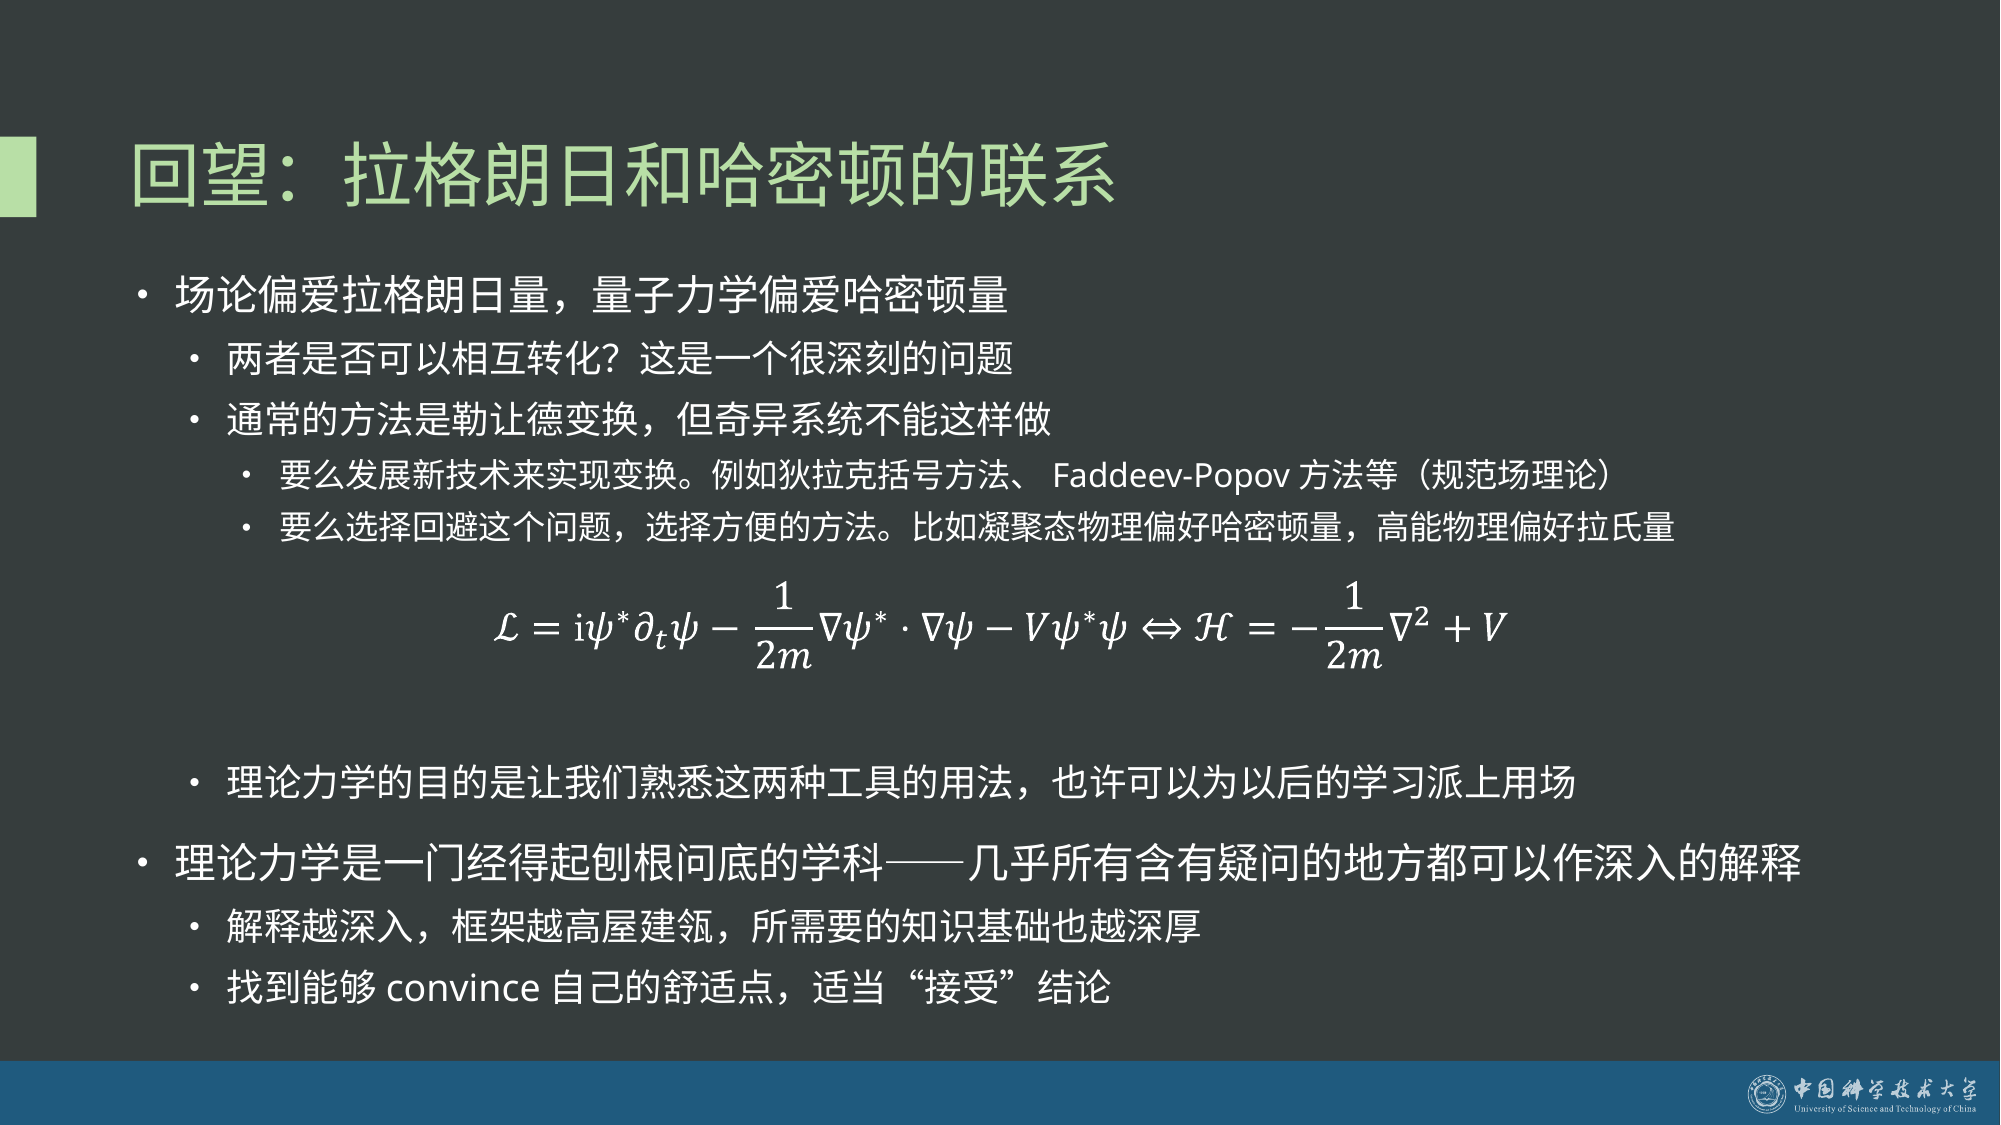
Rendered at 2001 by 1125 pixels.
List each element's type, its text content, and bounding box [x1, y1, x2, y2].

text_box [493, 581, 1508, 669]
list 场论偏爱拉格朗日量，量子力学偏爱哈密顿量 两者是否可以相互转化？这是一个很深刻的问题 通常的方法是勒让德变换，但奇异系统不能这样做 要么发展新技术来实现变换。例如狄拉克括号方法、Faddeev-Popov方法等（规范场理论） 要么选择回避这个问题，选择方便的方法。比如凝聚态物理偏好哈密顿量，高能物理偏好拉氏量 理论力学的目的是让我们熟悉这两种工具的用法，也许可以为以后的学习派上用场 理论力学是一门经得起刨根问底的学科——几乎所有含有疑问的地方都可以作深入的解释 解释越深入，框架越高屋建瓴，所需要的知识基础也越深厚 找到能够convince自己的舒适点，适当“接受”结论 [114, 266, 1886, 990]
title 回望：拉格朗日和哈密顿的联系 [114, 76, 1886, 224]
